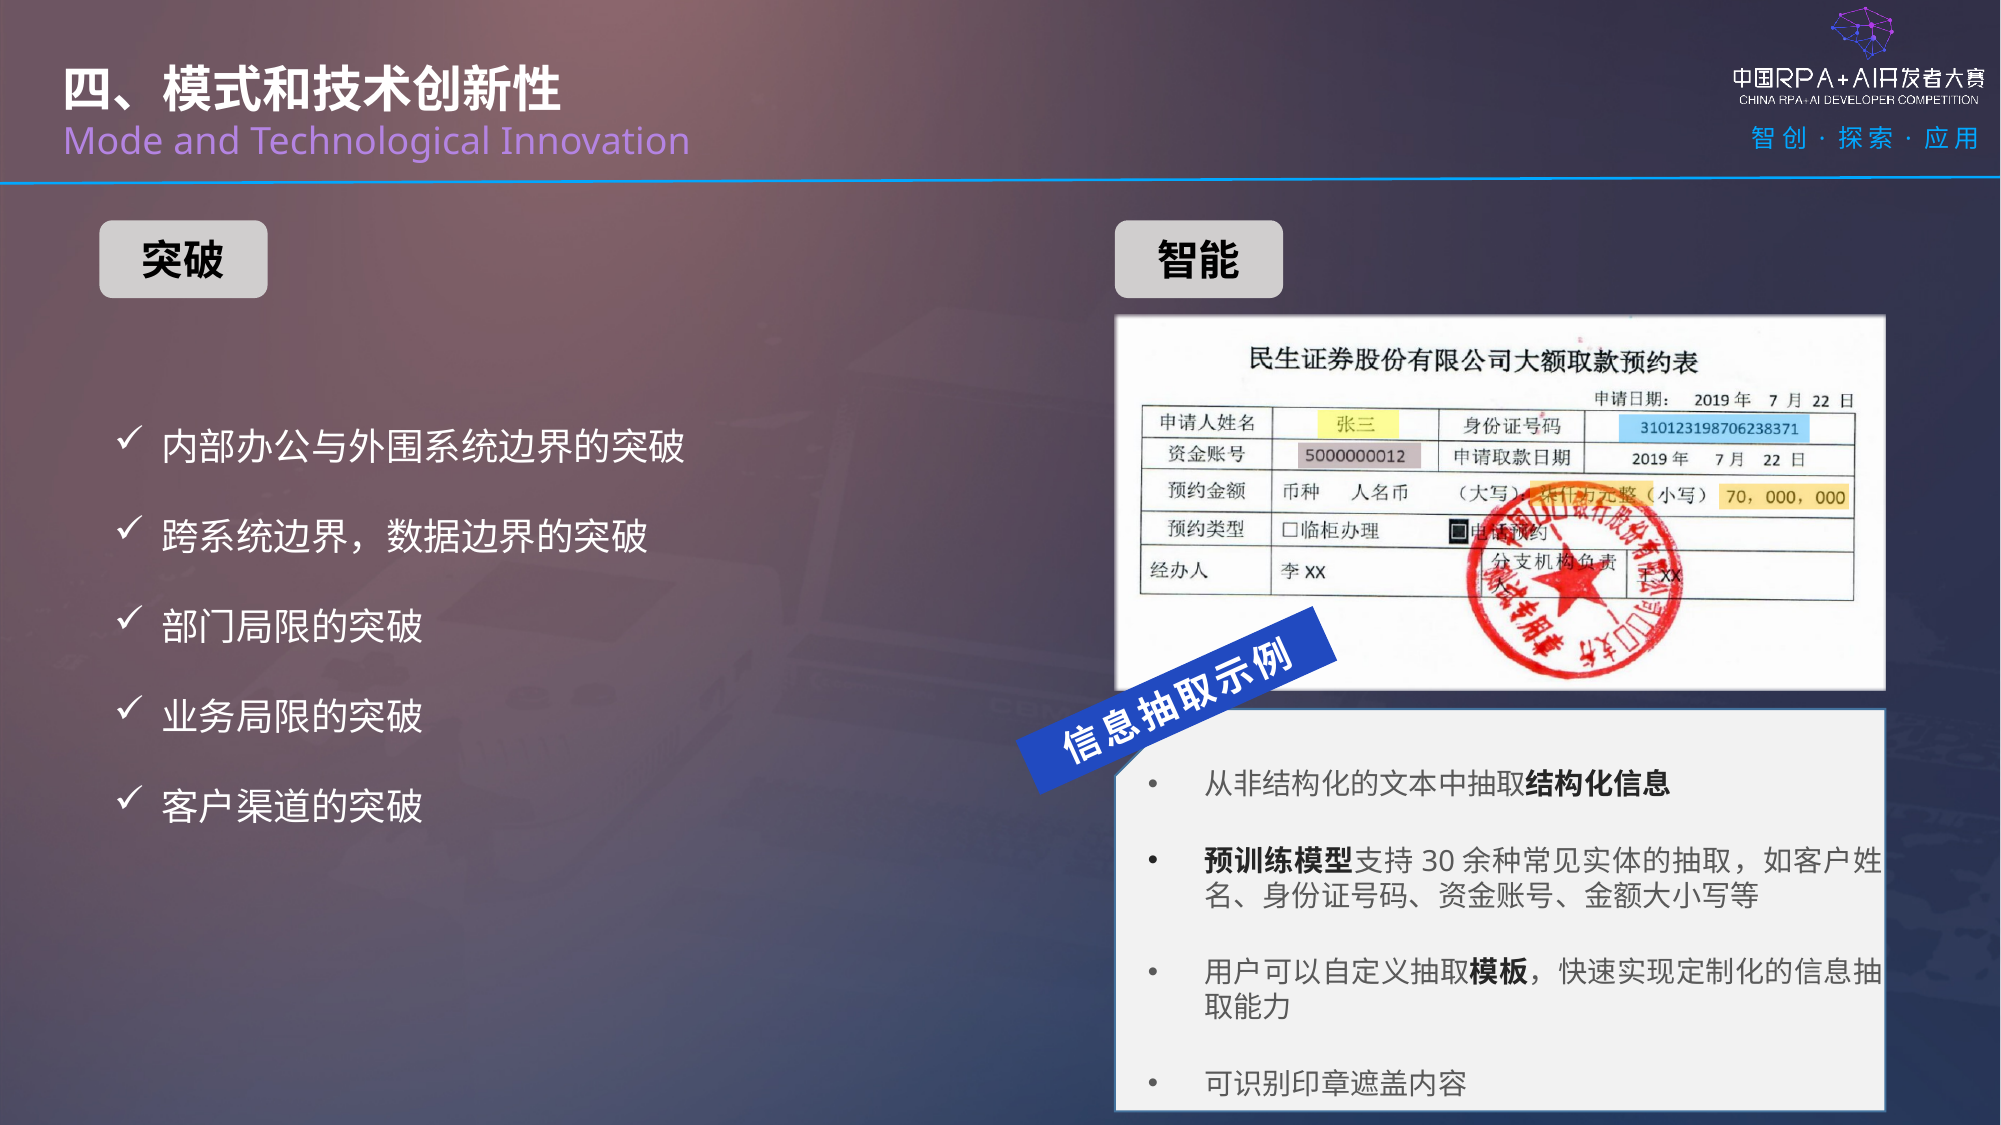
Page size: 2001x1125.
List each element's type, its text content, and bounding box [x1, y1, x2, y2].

text_box 信息抽取示例 [1015, 691, 1270, 795]
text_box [1114, 314, 1886, 691]
picture [0, 0, 2001, 177]
text_box 内部办公与外围系统边界的突破 跨系统边界，数据边界的突破 部门局限的突破 业务局限的突破 客户渠道的突破 [99, 371, 737, 836]
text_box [0, 177, 2000, 184]
text_box 突破 [98, 219, 269, 300]
text_box 智能 [1113, 219, 1285, 300]
text_box 从非结构化的文本中抽取结构化信息 预训练模型支持30余种常见实体的抽取，如客户姓名、身份证号码、资金账号、金额大小写等 用户可以自定义抽取模板，快速实现定制化的信息抽取能力 可识别印章遮盖内容 [1133, 758, 1898, 1108]
picture [0, 179, 2001, 1125]
text_box 四、模式和技术创新性 Mode and Technological Innovation [47, 49, 956, 170]
text_box [999, 629, 1898, 1125]
